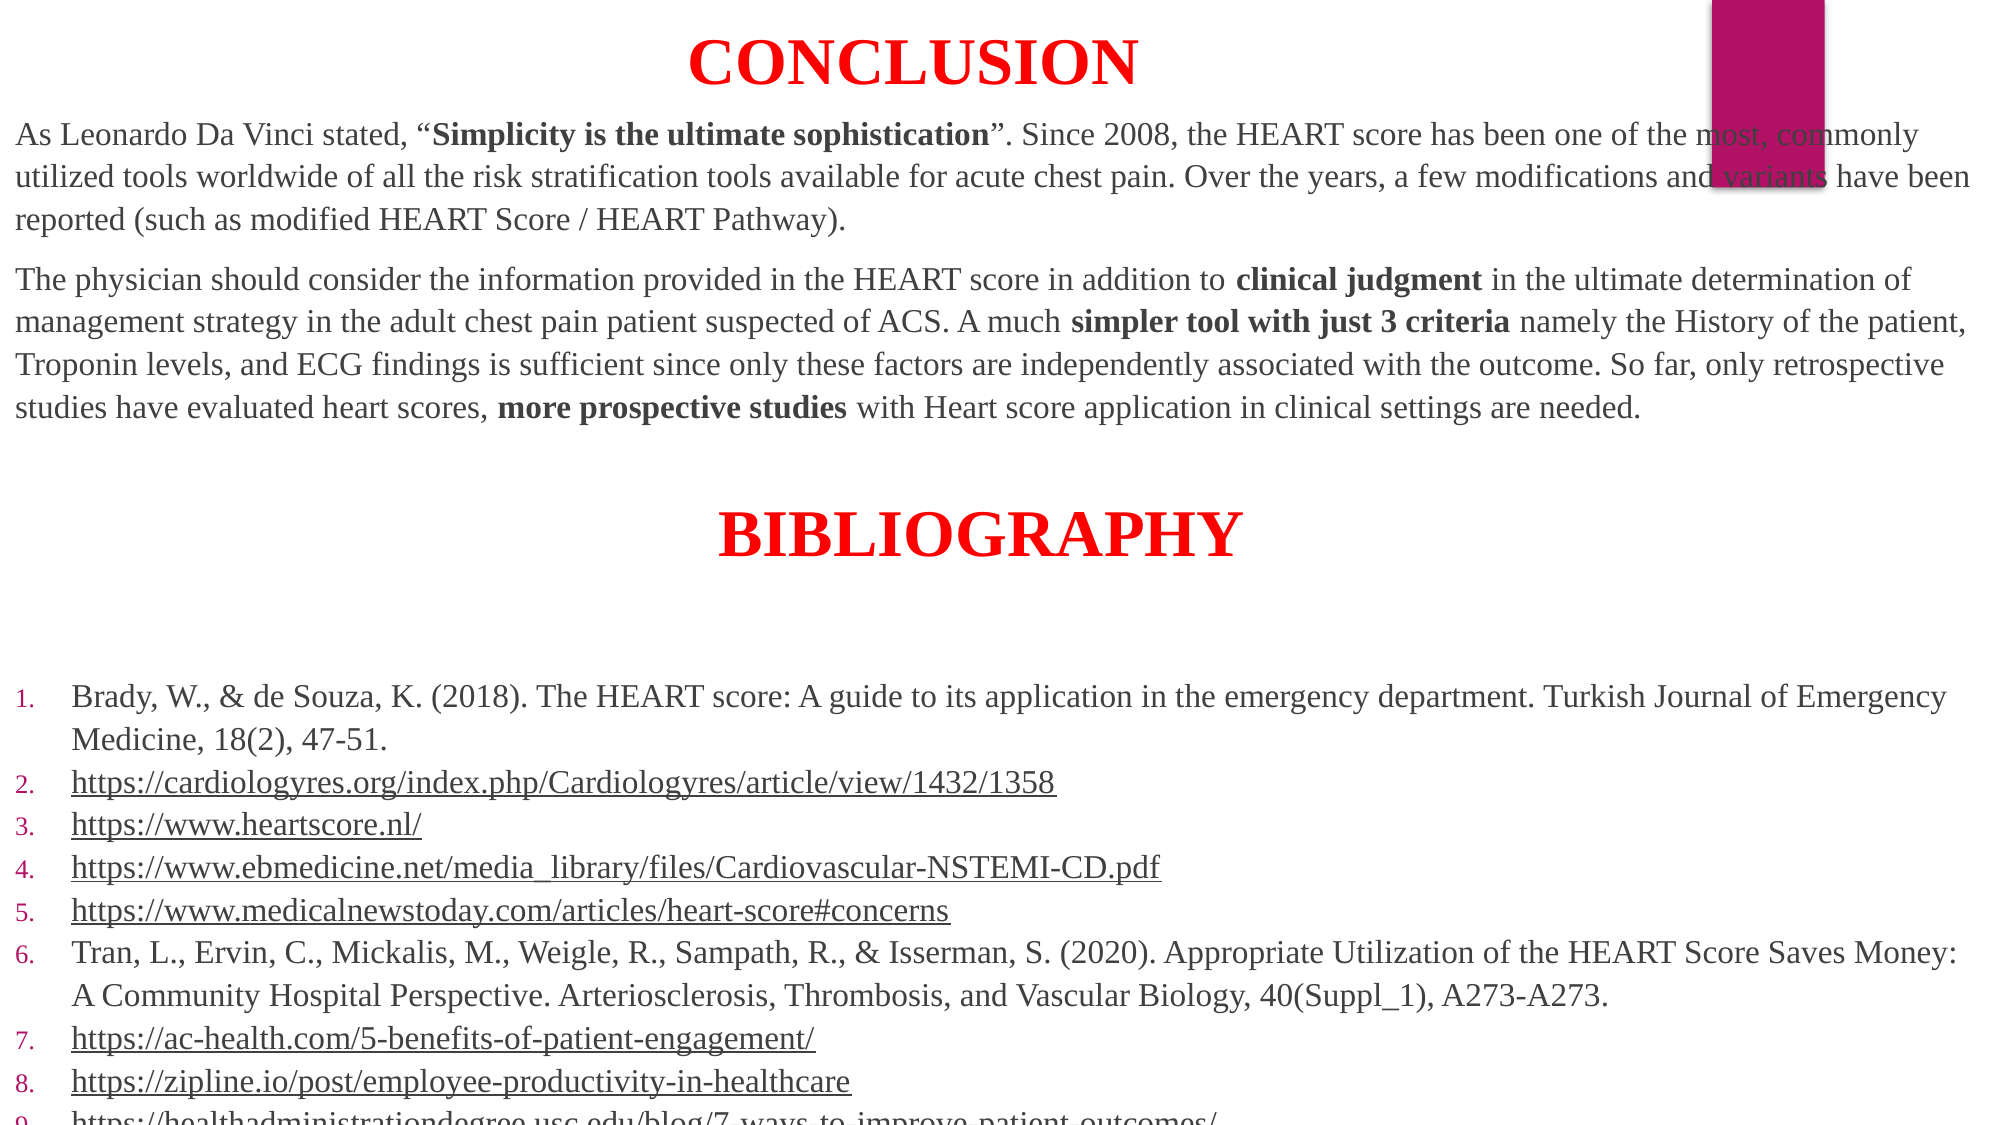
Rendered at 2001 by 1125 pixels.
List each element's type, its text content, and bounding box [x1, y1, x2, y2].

title CONCLUSION [0, 14, 1658, 101]
list As Leonardo Da Vinci stated, “Simplicity is the ultimate sophistication”. Since 2008, the HEART score has been one of the most, commonly utilized tools worldwide of all the risk stratification tools available for acute chest pain. Over the years, a few modifications and variants have been reported (such as modified HEART Score / HEART Pathway). The physician should consider the information provided in the HEART score in addition to clinical judgment in the ultimate determination of management strategy in the adult chest pain patient suspected of ACS. A much simpler tool with just 3 criteria namely the History of the patient, Troponin levels, and ECG findings is sufficient since only these factors are independently associated with the outcome. So far, only retrospective studies have evaluated heart scores, more prospective studies with Heart score application in clinical settings are needed. BIBLIOGRAPHY Brady, W., & de Souza, K. (2018). The HEART score: A guide to its application in the emergency department. Turkish Journal of Emergency Medicine, 18(2), 47-51. https://cardiologyres.org/index.php/Cardiologyres/article/view/1432/1358 https://www.heartscore.nl/ https://www.ebmedicine.net/media_library/files/Cardiovascular-NSTEMI-CD.pdf https://www.medicalnewstoday.com/articles/heart-score#concerns Tran, L., Ervin, C., Mickalis, M., Weigle, R., Sampath, R., & Isserman, S. (2020). Appropriate Utilization of the HEART Score Saves Money: A Community Hospital Perspective. Arteriosclerosis, Thrombosis, and Vascular Biology, 40(Suppl_1), A273-A273. https://ac-health.com/5-benefits-of-patient-engagement/ https://zipline.io/post/employee-productivity-in-healthcare https://healthadministrationdegree.usc.edu/blog/7-ways-to-improve-patient-outcomes/ https://www.ncbi.nlm.nih.gov/pmc/articles/PMC4288063/ [0, 101, 2000, 1125]
